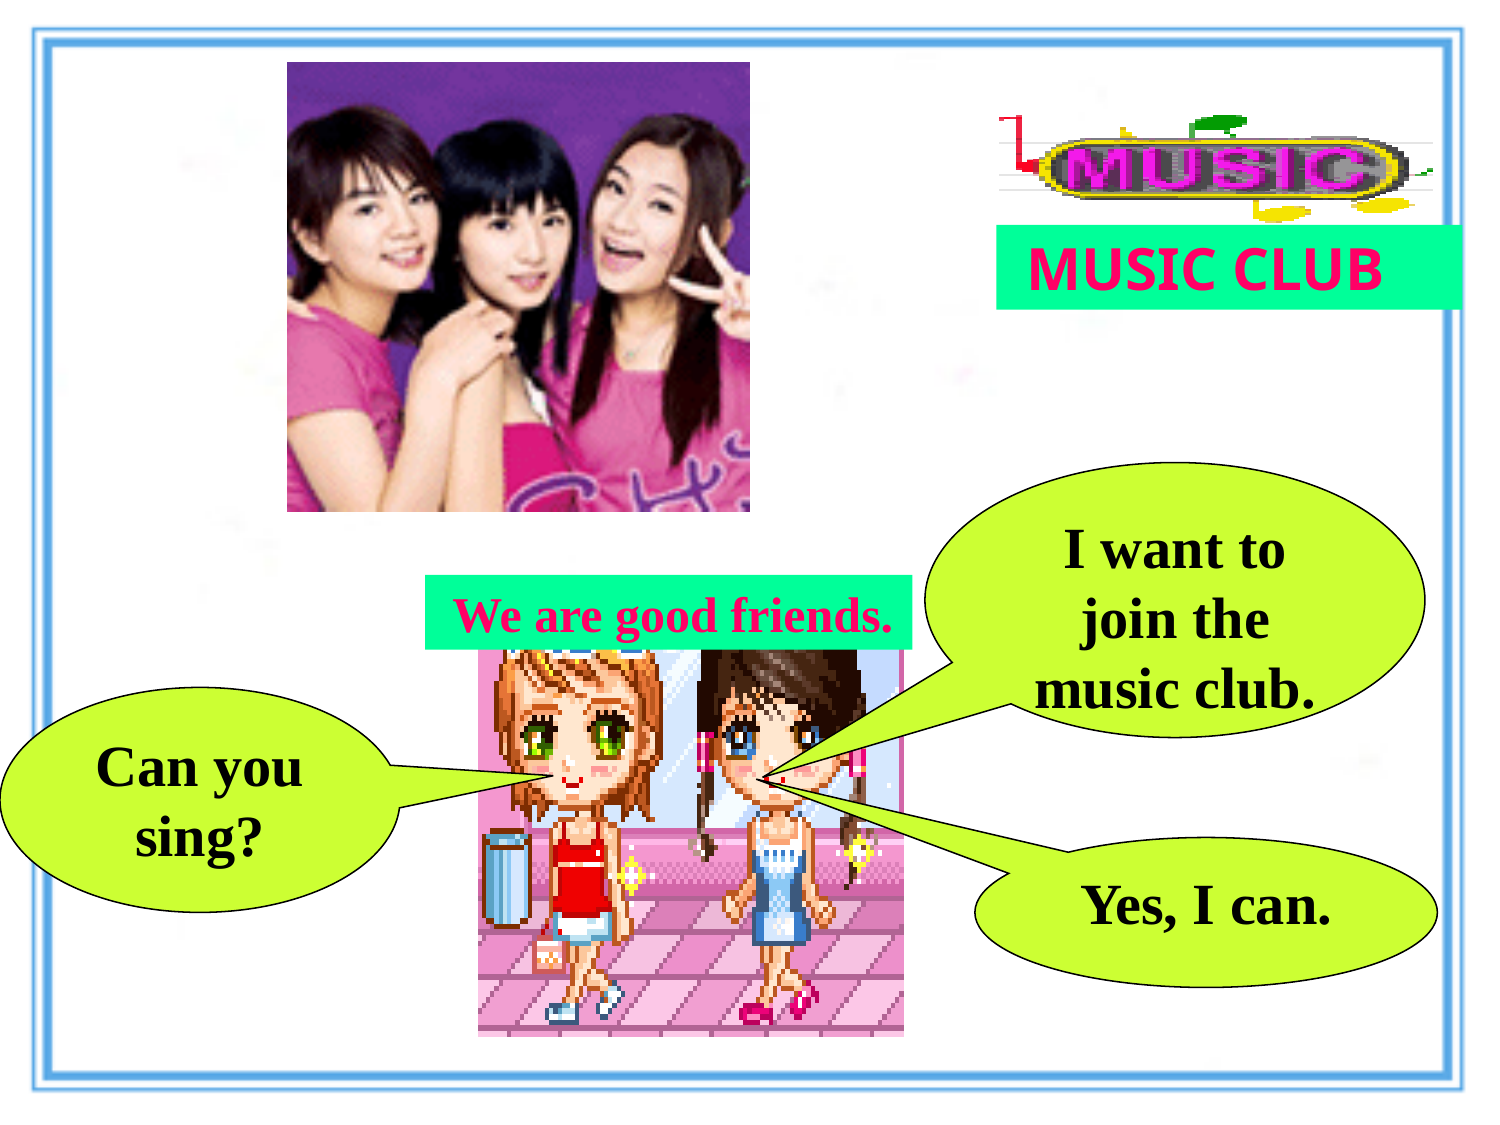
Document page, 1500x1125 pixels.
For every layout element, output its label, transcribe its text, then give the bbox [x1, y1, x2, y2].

text_box Yes, I can. [907, 814, 1438, 988]
picture [0, 0, 1500, 1125]
text_box MUSIC CLUB [996, 224, 1463, 310]
text_box I want to join the music club. [907, 462, 1425, 738]
text_box We are good friends. [425, 574, 913, 650]
text_box Can you sing? [0, 687, 473, 913]
